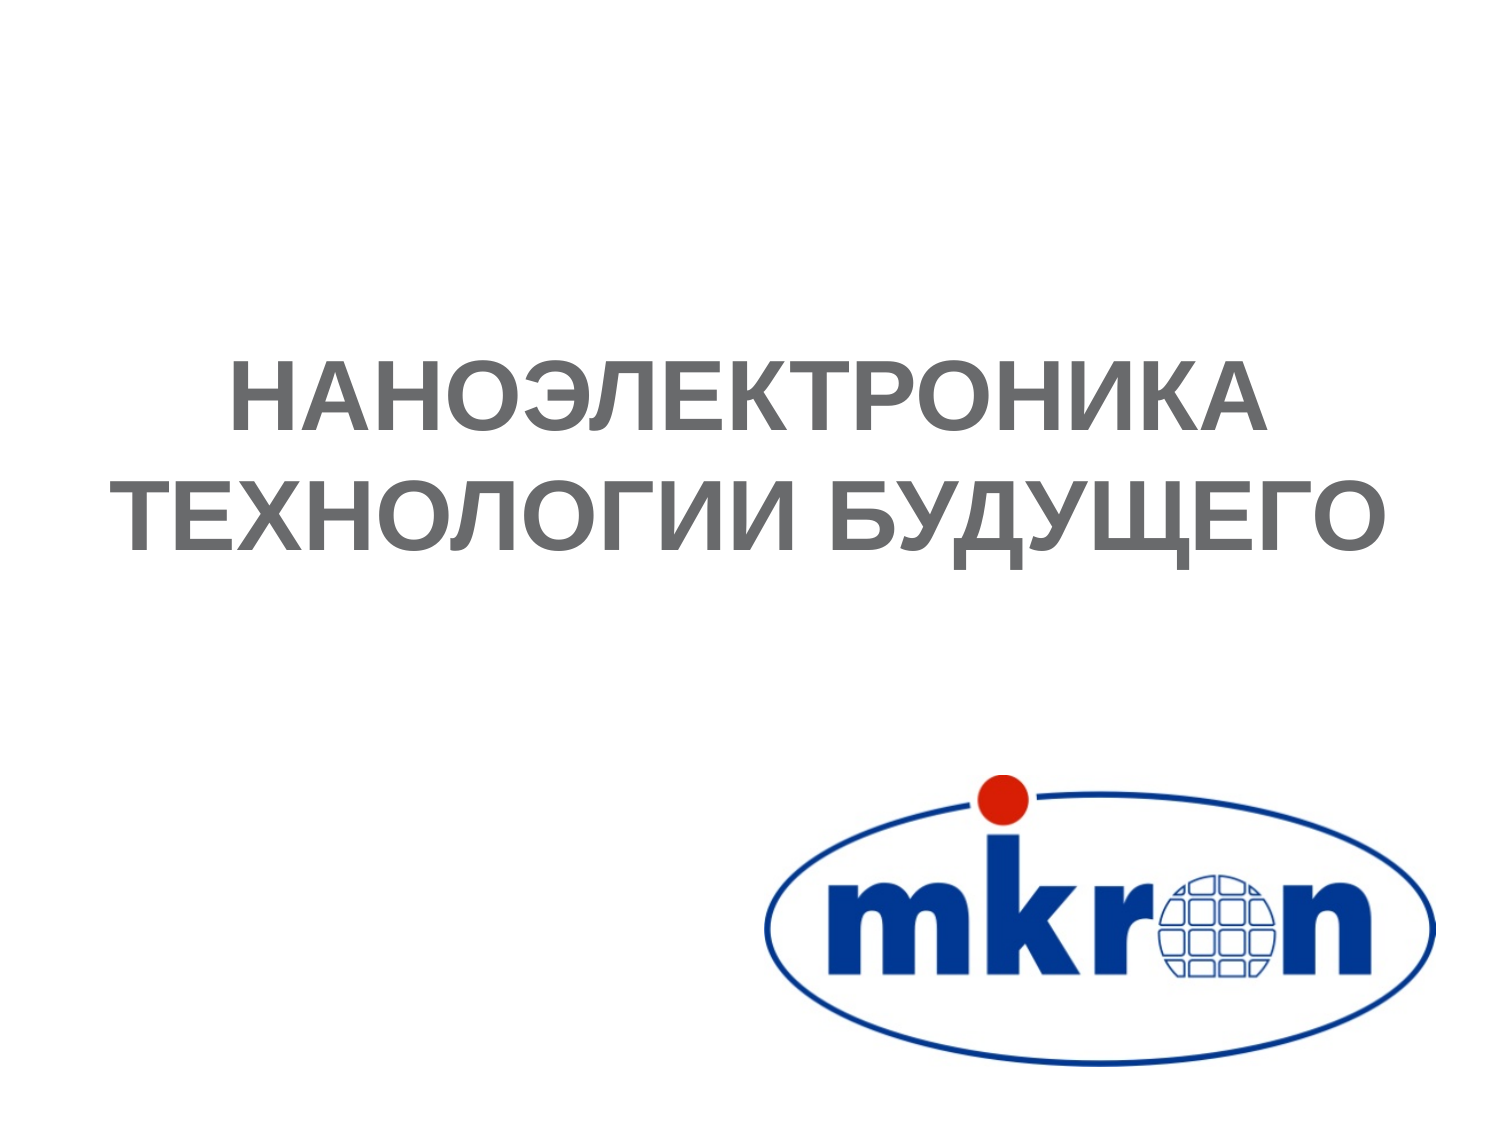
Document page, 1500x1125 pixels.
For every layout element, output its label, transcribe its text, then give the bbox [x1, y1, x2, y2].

title НАНОЭЛЕКТРОНИКА ТЕХНОЛОГИИ БУДУЩЕГО [0, 278, 1500, 622]
picture [764, 774, 1436, 1068]
